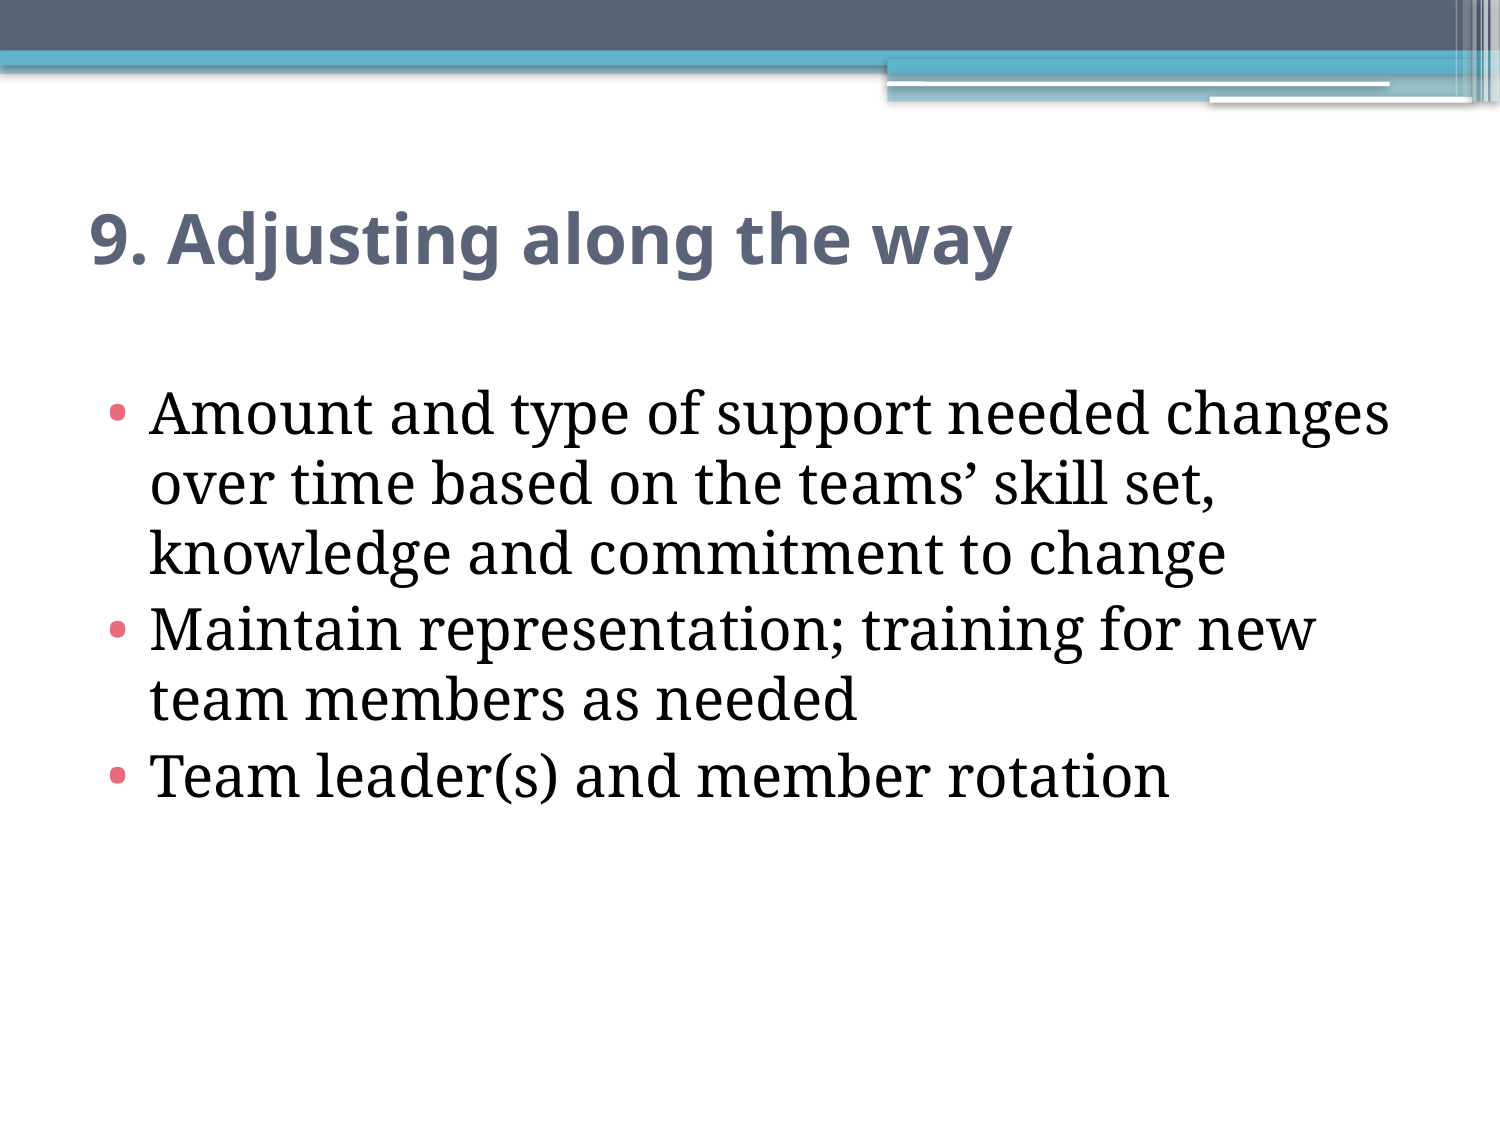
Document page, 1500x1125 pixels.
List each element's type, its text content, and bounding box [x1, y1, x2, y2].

list Amount and type of support needed changes over time based on the teams’ skill set, knowledge and commitment to change Maintain representation; training for new team members as needed Team leader(s) and member rotation [75, 368, 1425, 1079]
title 9. Adjusting along the way [75, 187, 1425, 363]
